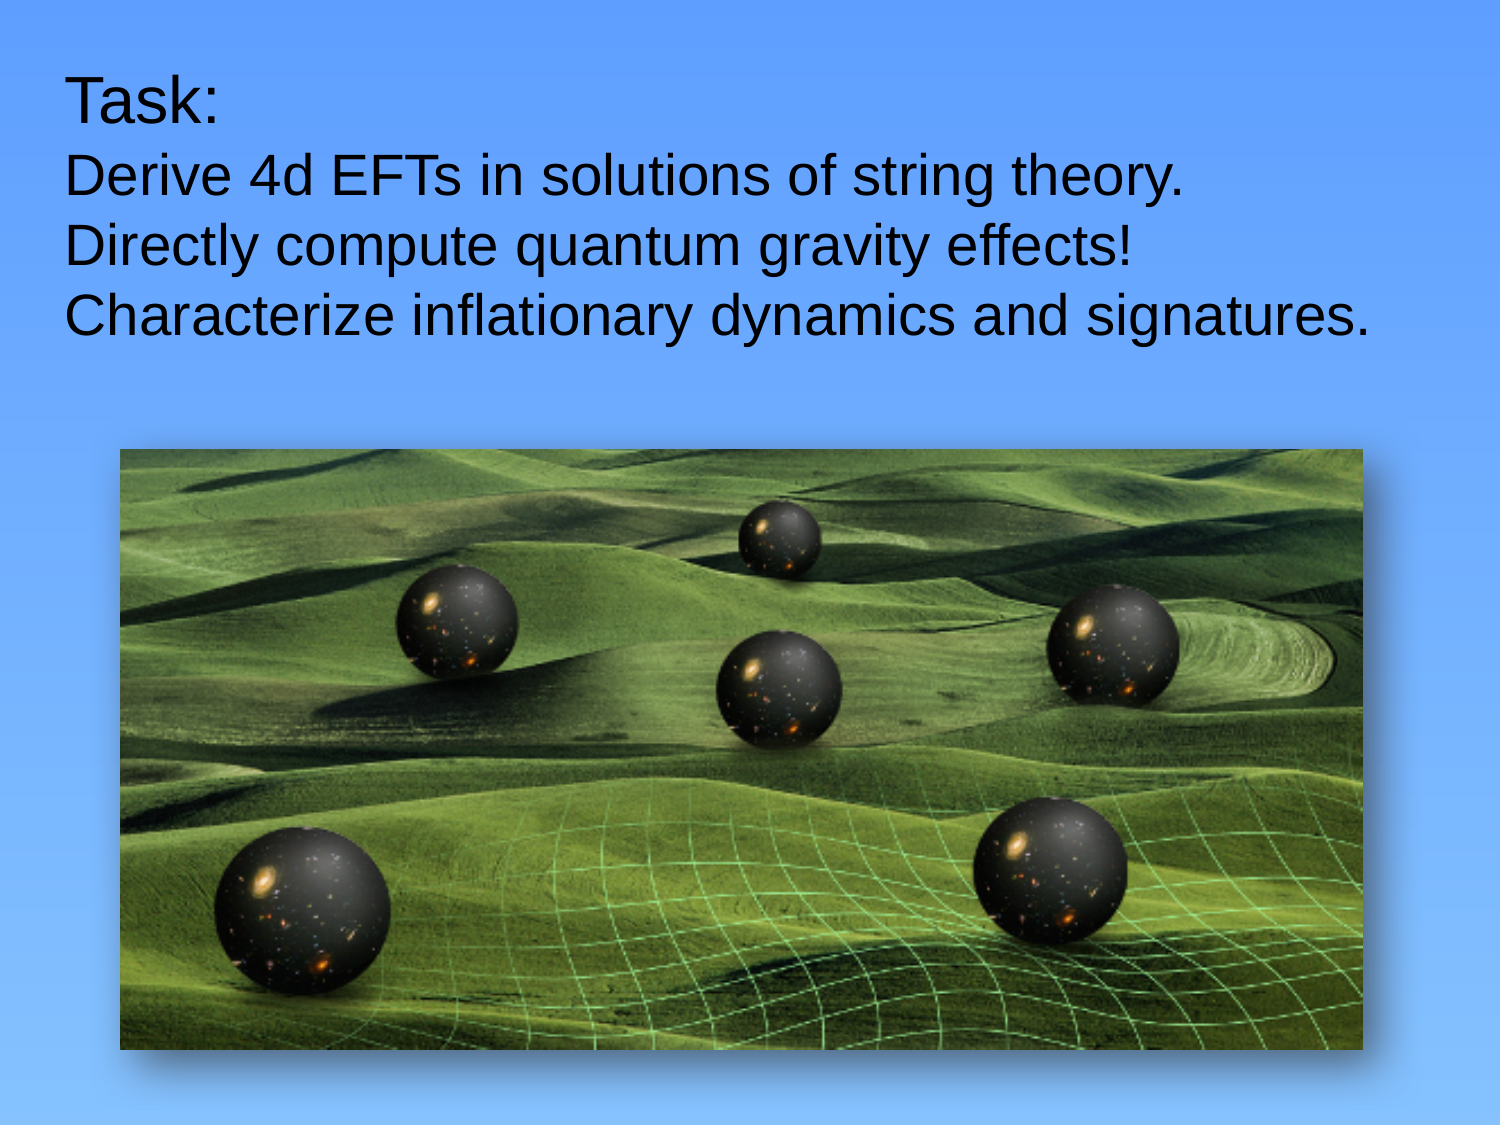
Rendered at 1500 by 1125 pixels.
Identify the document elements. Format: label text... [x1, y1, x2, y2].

picture [120, 449, 1363, 1051]
text_box Task: Derive 4d EFTs in solutions of string theory. Directly compute quantum gravity effects! Characterize inflationary dynamics and signatures. [50, 49, 1450, 425]
